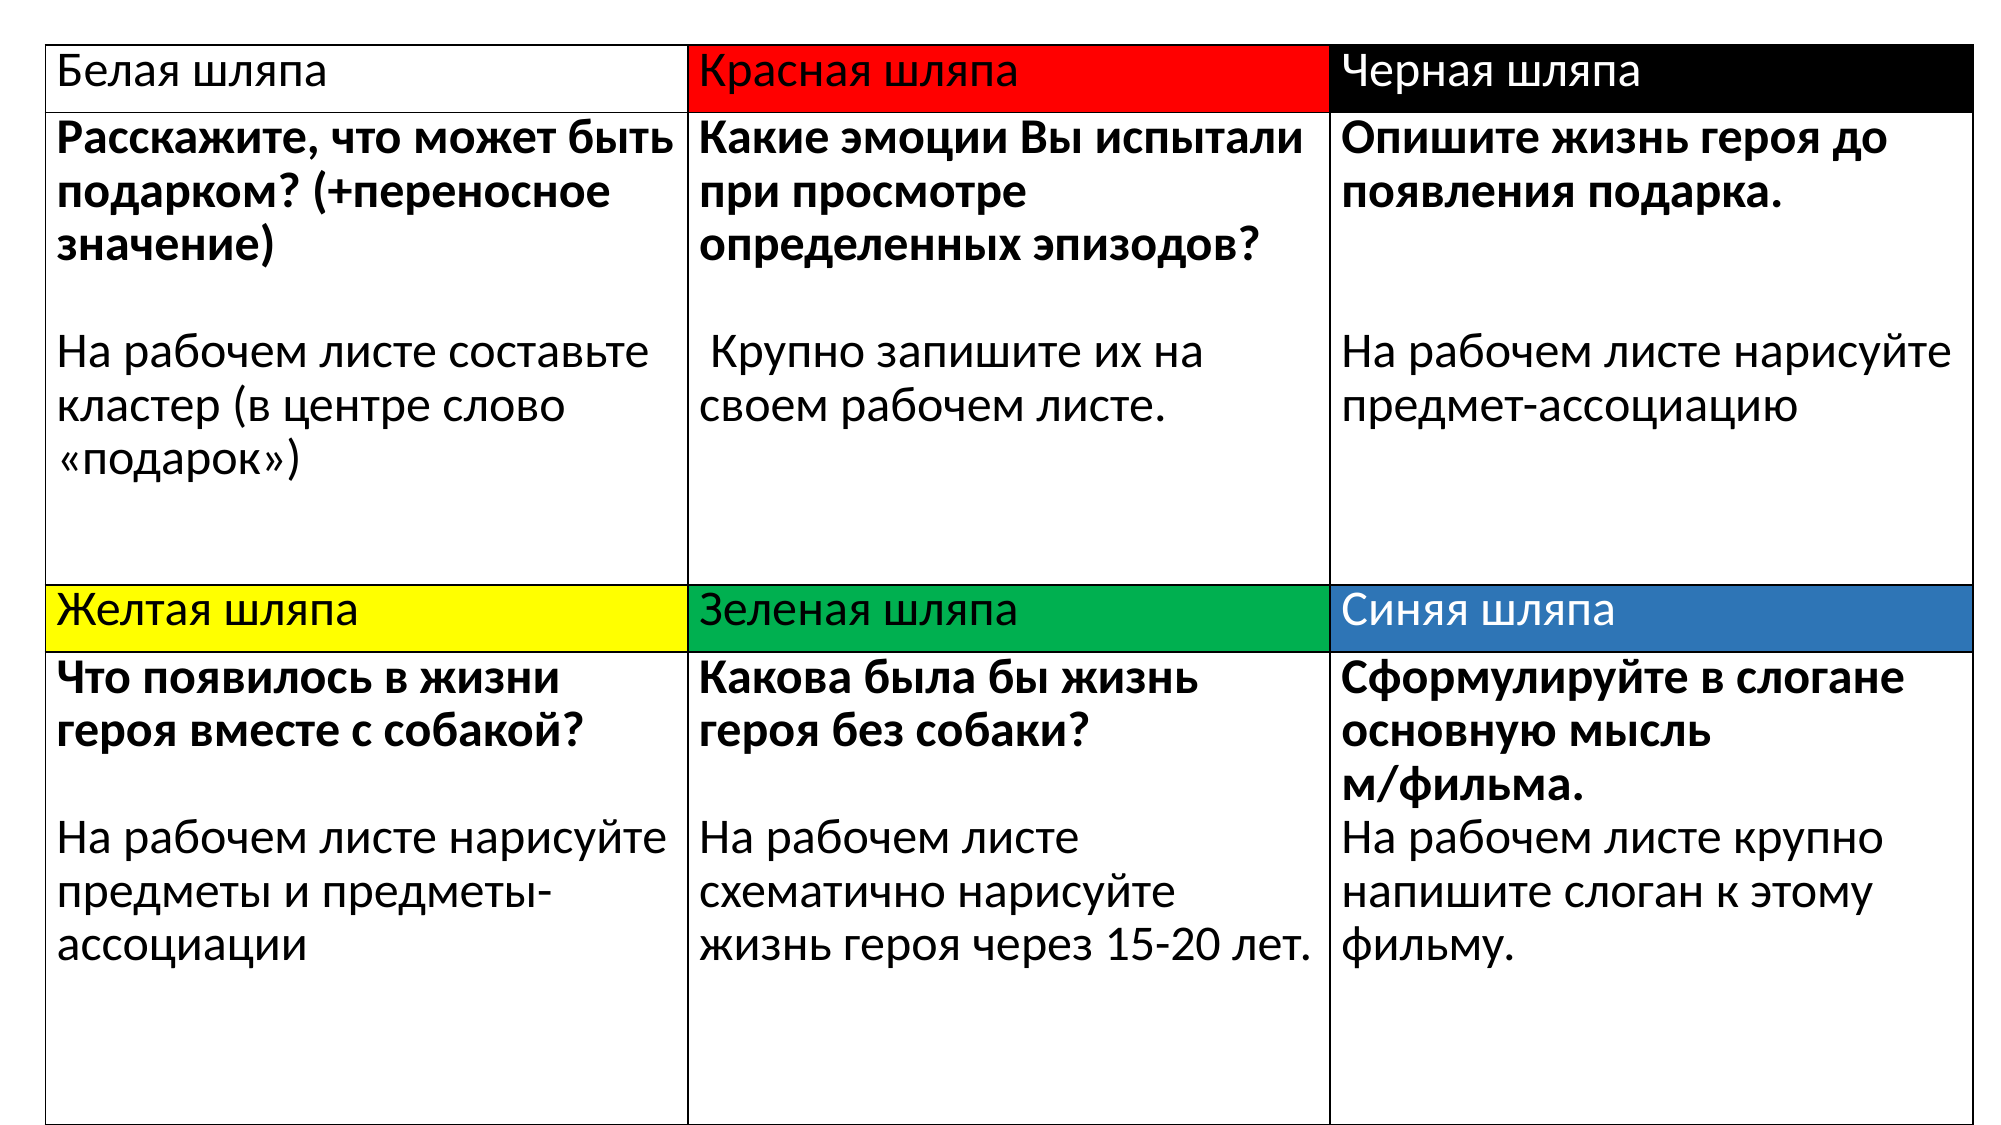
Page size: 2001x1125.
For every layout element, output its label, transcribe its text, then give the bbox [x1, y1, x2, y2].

table_cell Желтая шляпа [46, 586, 687, 651]
table_cell Синяя шляпа [1331, 586, 1972, 651]
table_cell Зеленая шляпа [689, 586, 1329, 651]
table_cell Что появилось в жизни героя вместе с собакой? На рабочем листе нарисуйте предметы и предметы-ассоциации [46, 653, 687, 1124]
table_cell Сформулируйте в слогане основную мысль м/фильма. На рабочем листе крупно напишите слоган к этому фильму. [1331, 653, 1972, 1124]
table_cell Опишите жизнь героя до появления подарка. На рабочем листе нарисуйте предмет-ассоциацию [1331, 113, 1972, 584]
table_cell Какие эмоции Вы испытали при просмотре определенных эпизодов? Крупно запишите их на своем рабочем листе. [689, 113, 1329, 584]
table_header Белая шляпа [46, 46, 687, 112]
table_cell Какова была бы жизнь героя без собаки? На рабочем листе схематично нарисуйте жизнь героя через 15-20 лет. [689, 653, 1329, 1124]
table_header Черная шляпа [1331, 46, 1972, 112]
table_header Красная шляпа [689, 46, 1329, 112]
table_cell Расскажите, что может быть подарком? (+переносное значение) На рабочем листе составьте кластер (в центре слово «подарок») [46, 113, 687, 584]
